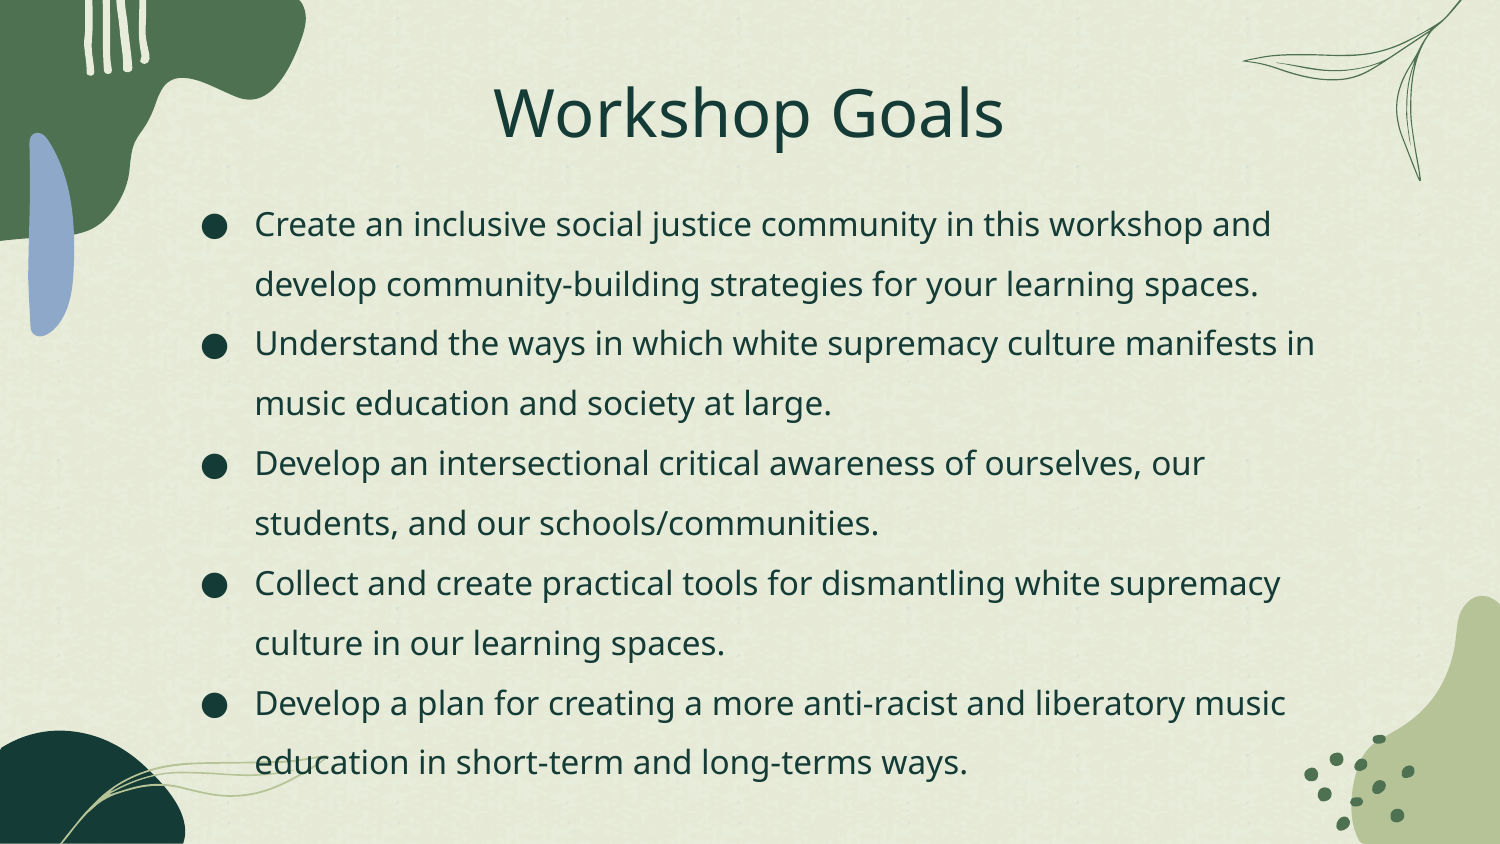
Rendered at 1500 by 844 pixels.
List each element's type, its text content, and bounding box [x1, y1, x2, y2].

title Workshop Goals [118, 55, 1382, 168]
subtitle Create an inclusive social justice community in this workshop and develop community-building strategies for your learning spaces. Understand the ways in which white supremacy culture manifests in music education and society at large. Develop an intersectional critical awareness of ourselves, our students, and our schools/communities. Collect and create practical tools for dismantling white supremacy culture in our learning spaces. Develop a plan for creating a more anti-racist and liberatory music education in short-term and long-terms ways. [164, 168, 1336, 781]
